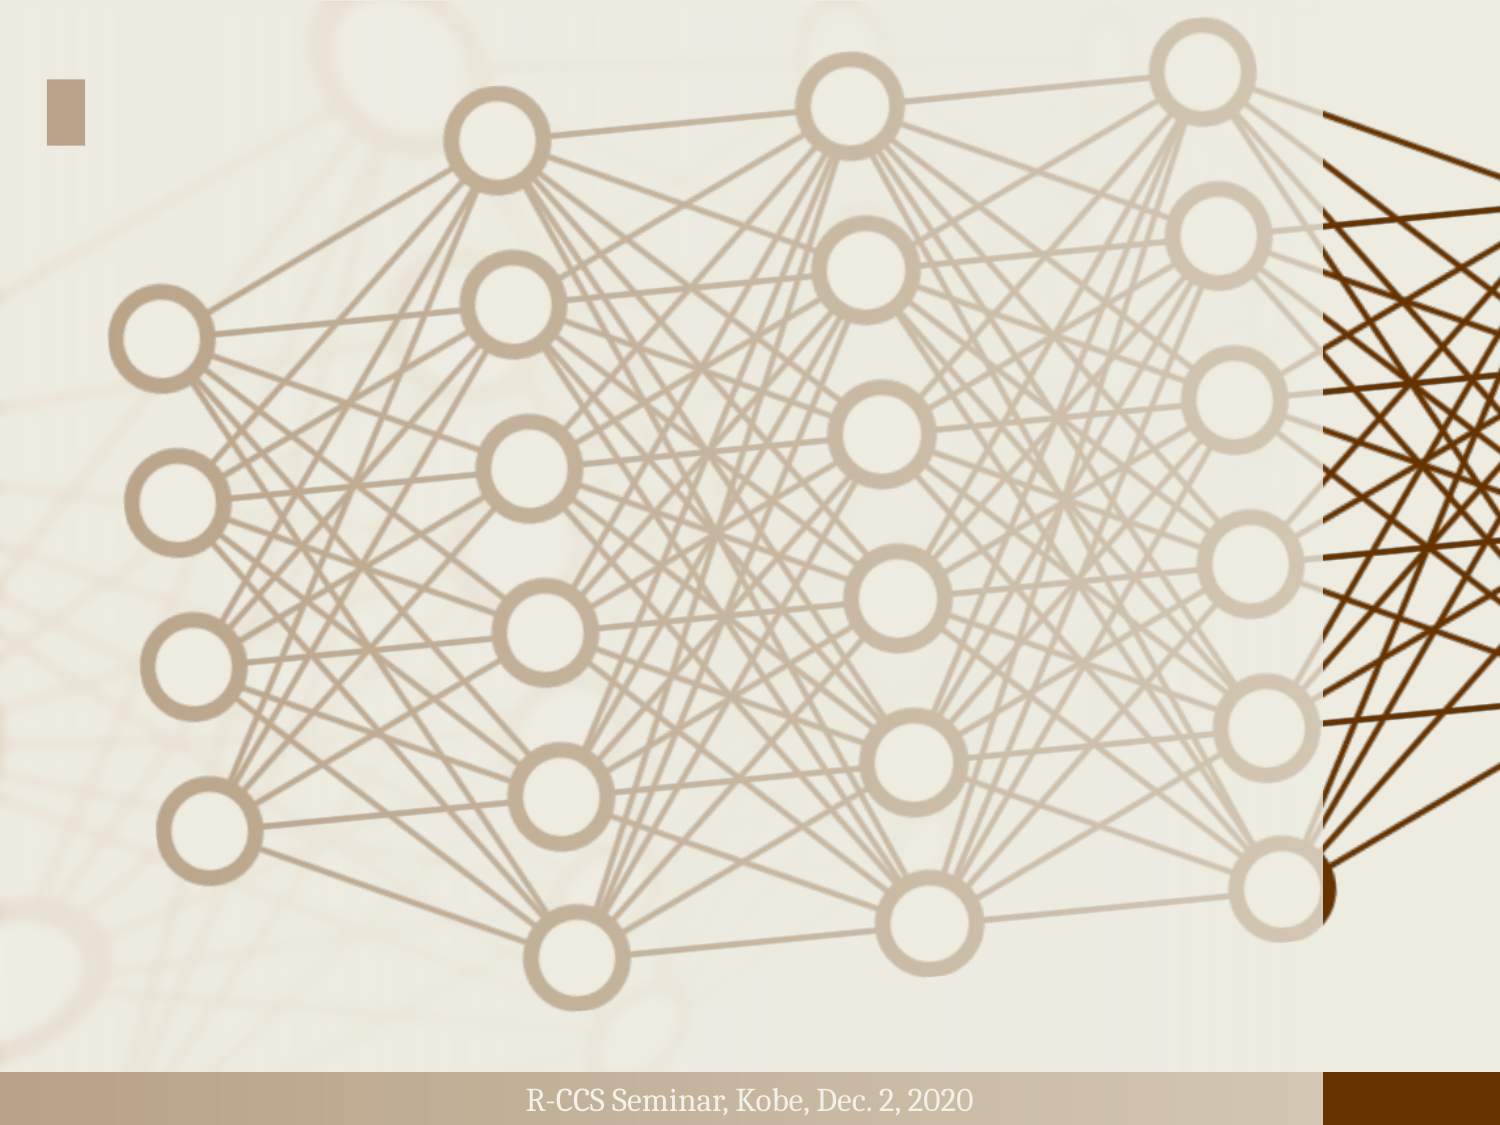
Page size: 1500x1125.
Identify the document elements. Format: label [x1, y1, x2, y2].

text_box [0, 0, 1500, 1125]
